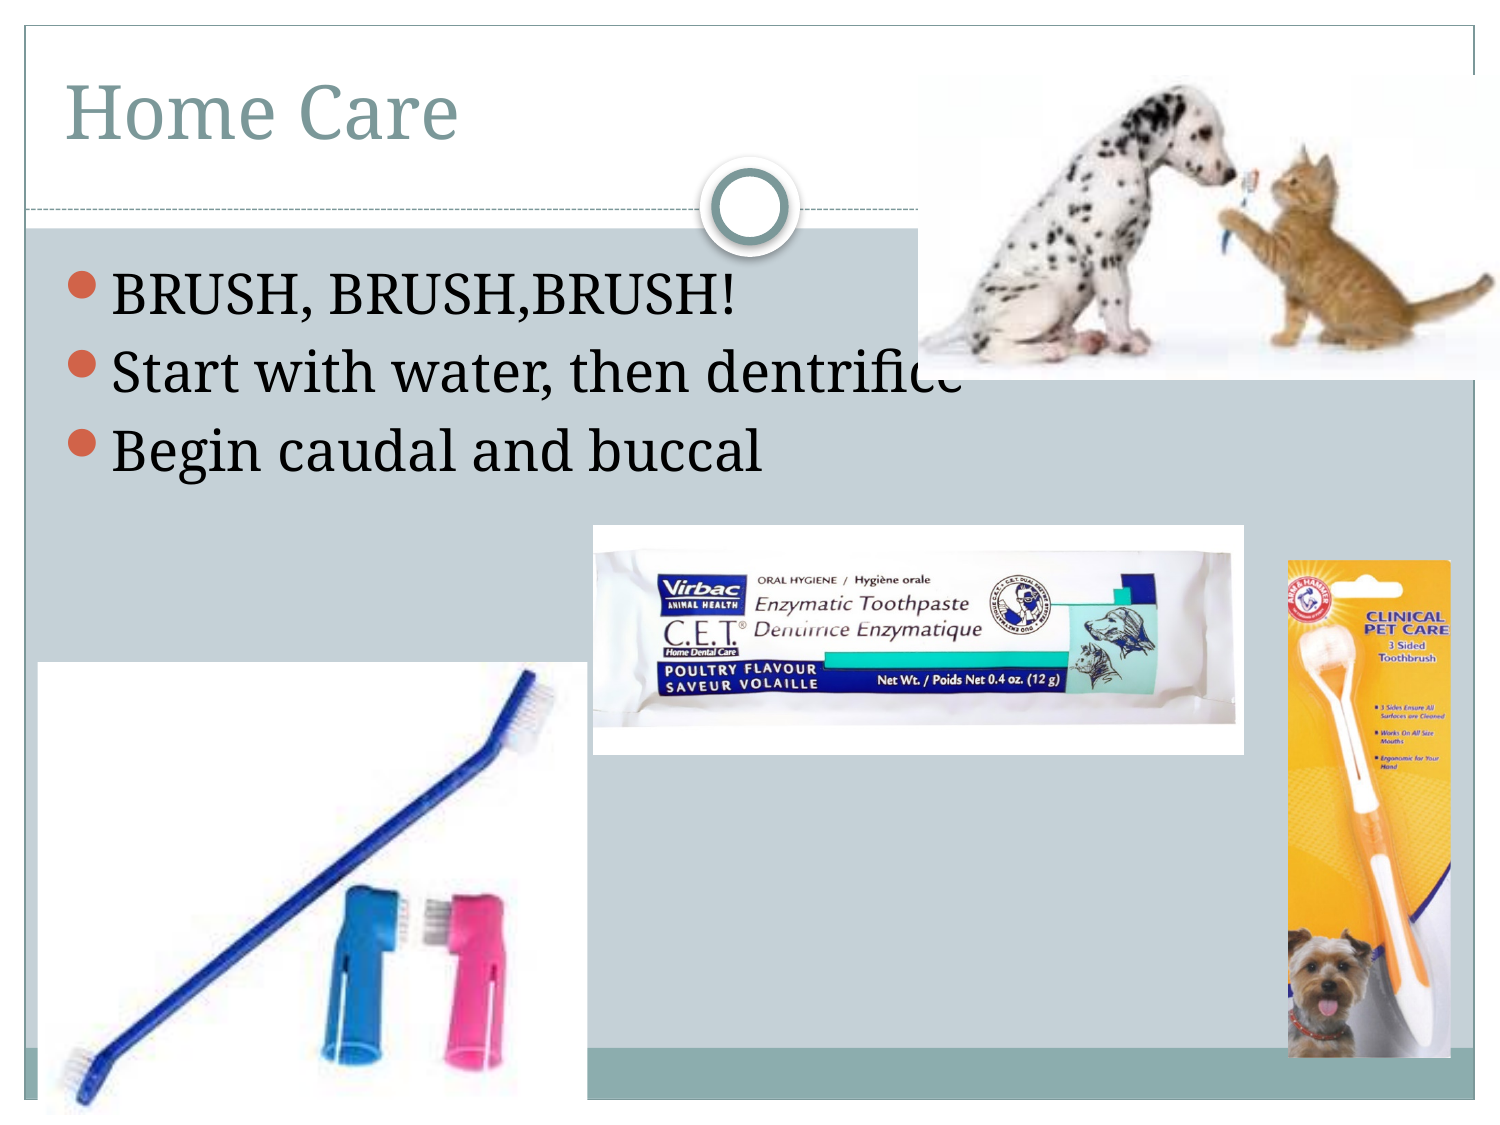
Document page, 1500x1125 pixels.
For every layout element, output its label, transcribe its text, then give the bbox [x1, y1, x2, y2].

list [37, 662, 588, 1115]
picture [592, 524, 1245, 755]
picture [918, 75, 1500, 380]
title Home Care [49, 37, 1450, 162]
picture [1287, 560, 1451, 1058]
list BRUSH, BRUSH,BRUSH! Start with water, then dentrifice Begin caudal and buccal [49, 250, 1445, 1001]
